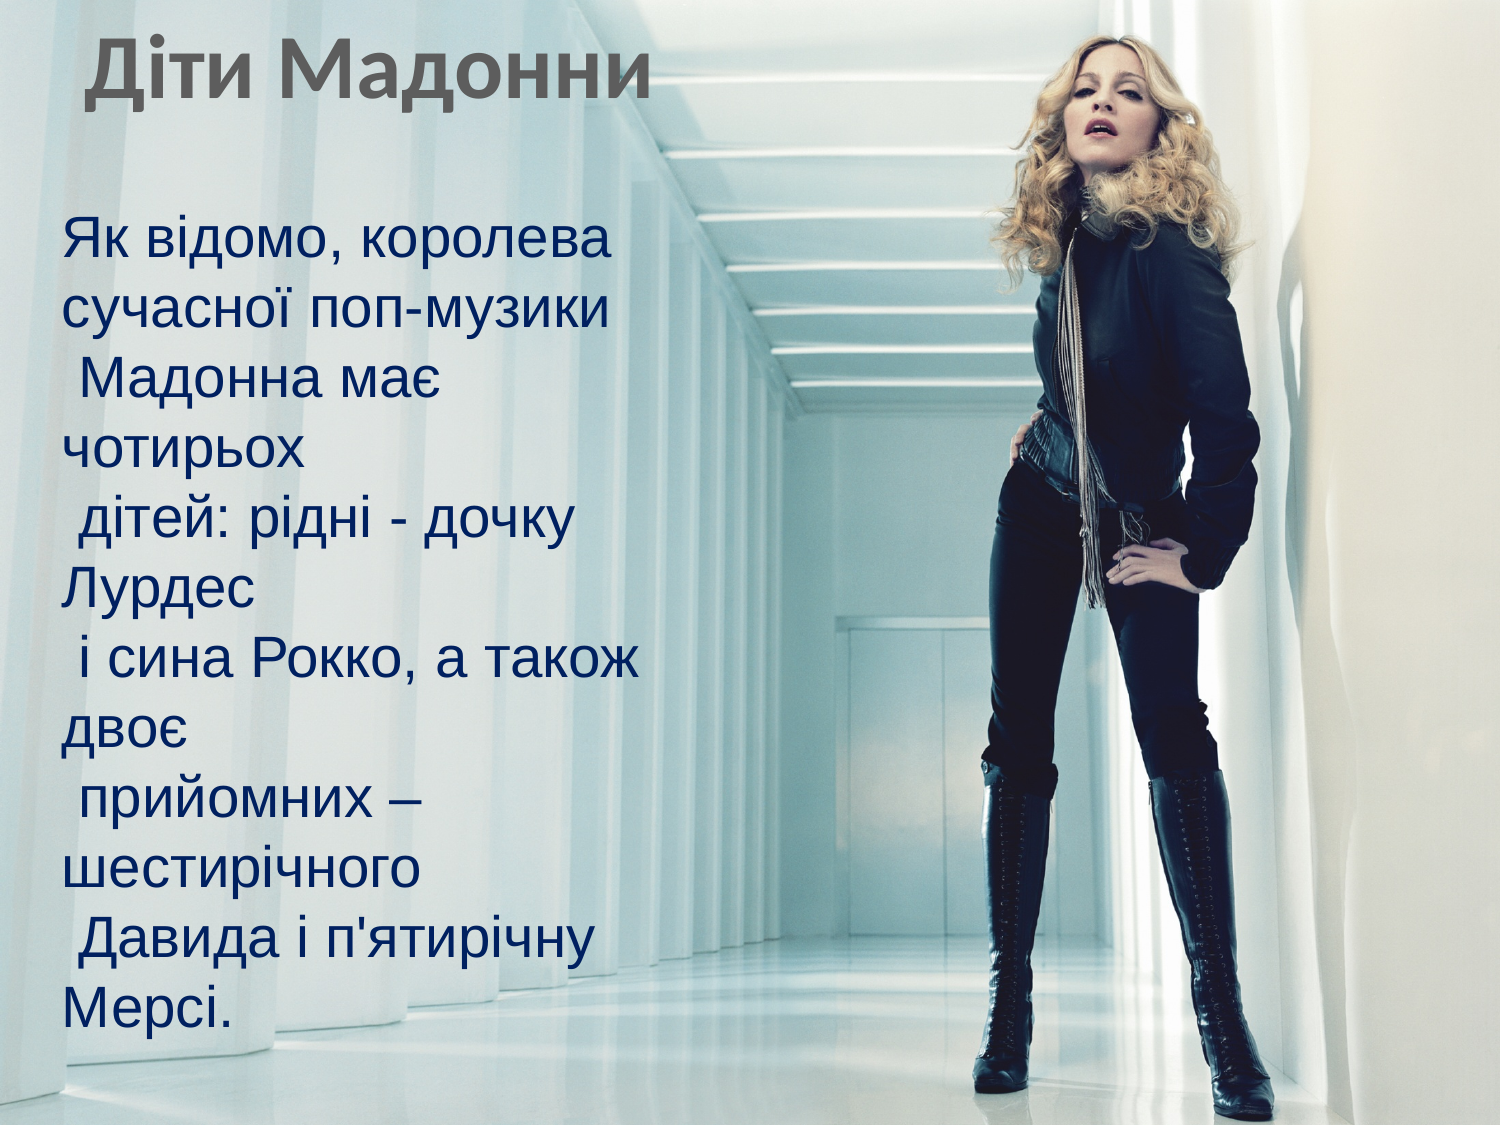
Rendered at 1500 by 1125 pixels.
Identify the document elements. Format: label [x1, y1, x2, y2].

list [0, 0, 1500, 1125]
